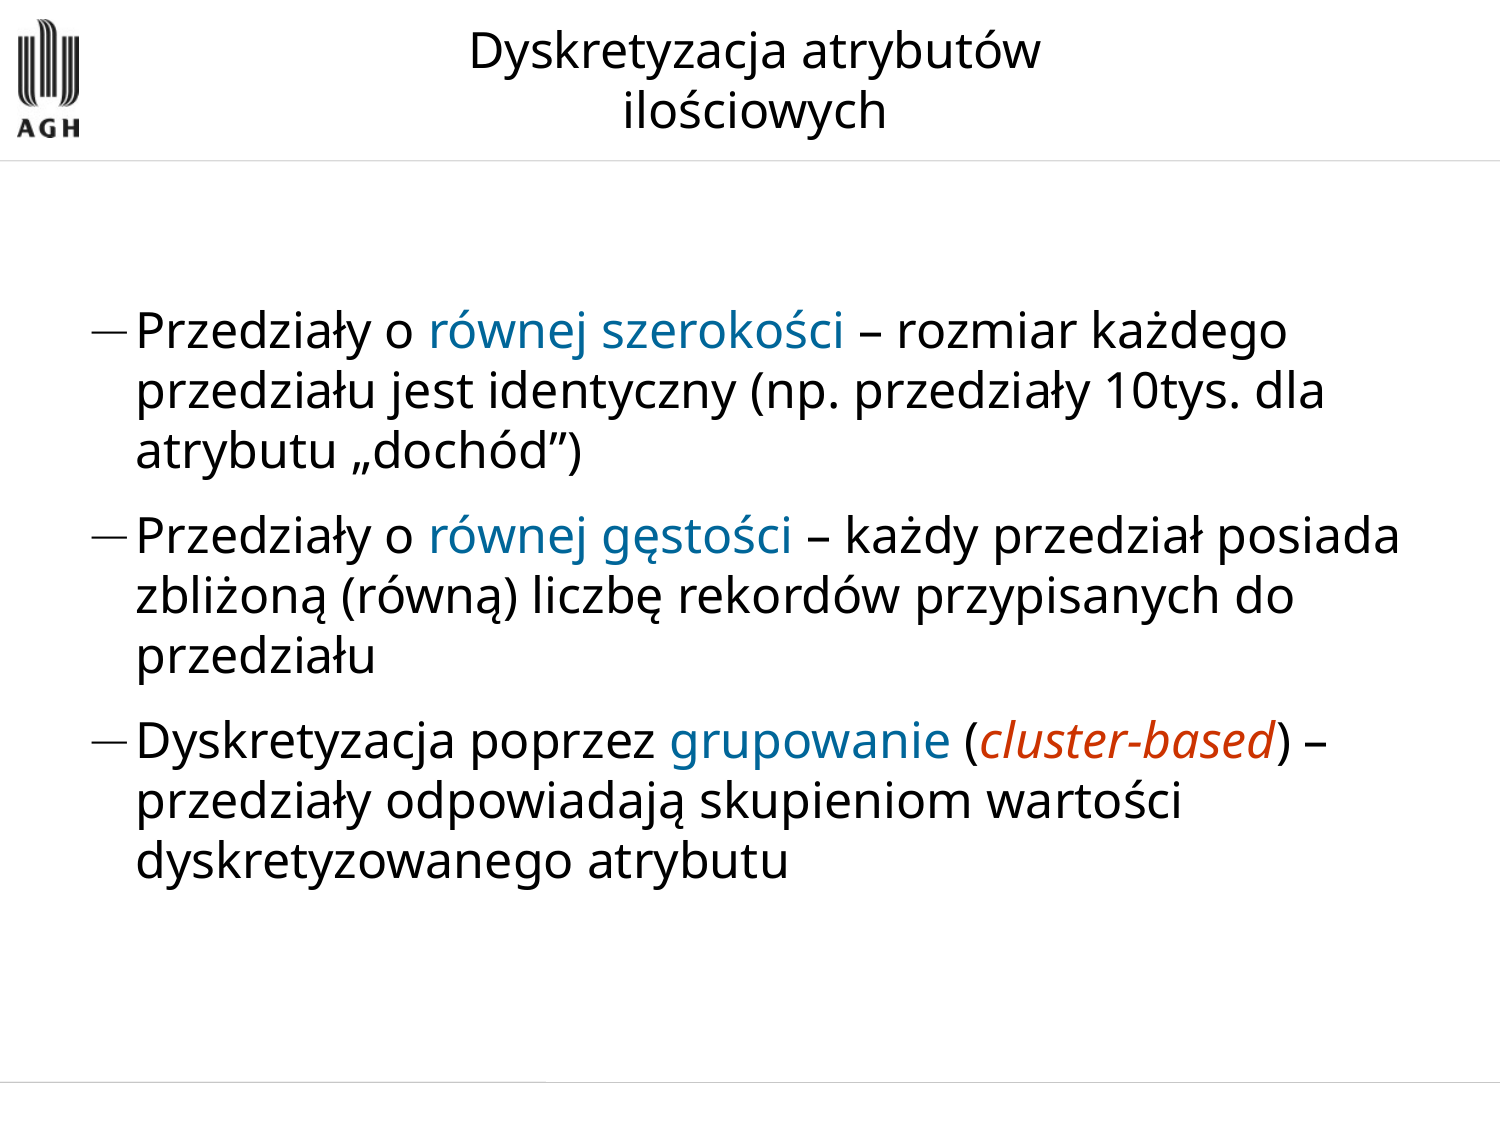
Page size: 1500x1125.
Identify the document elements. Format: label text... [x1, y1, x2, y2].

picture [17, 19, 79, 138]
list Przedziały o równej szerokości – rozmiar każdego przedziału jest identyczny (np. przedziały 10tys. dla atrybutu „dochód”) Przedziały o równej gęstości – każdy przedział posiada zbliżoną (równą) liczbę rekordów przypisanych do przedziału Dyskretyzacja poprzez grupowanie (cluster-based) – przedziały odpowiadają skupieniom wartości dyskretyzowanego atrybutu [76, 290, 1428, 1048]
title Dyskretyzacja atrybutów ilościowych [147, 30, 1377, 126]
